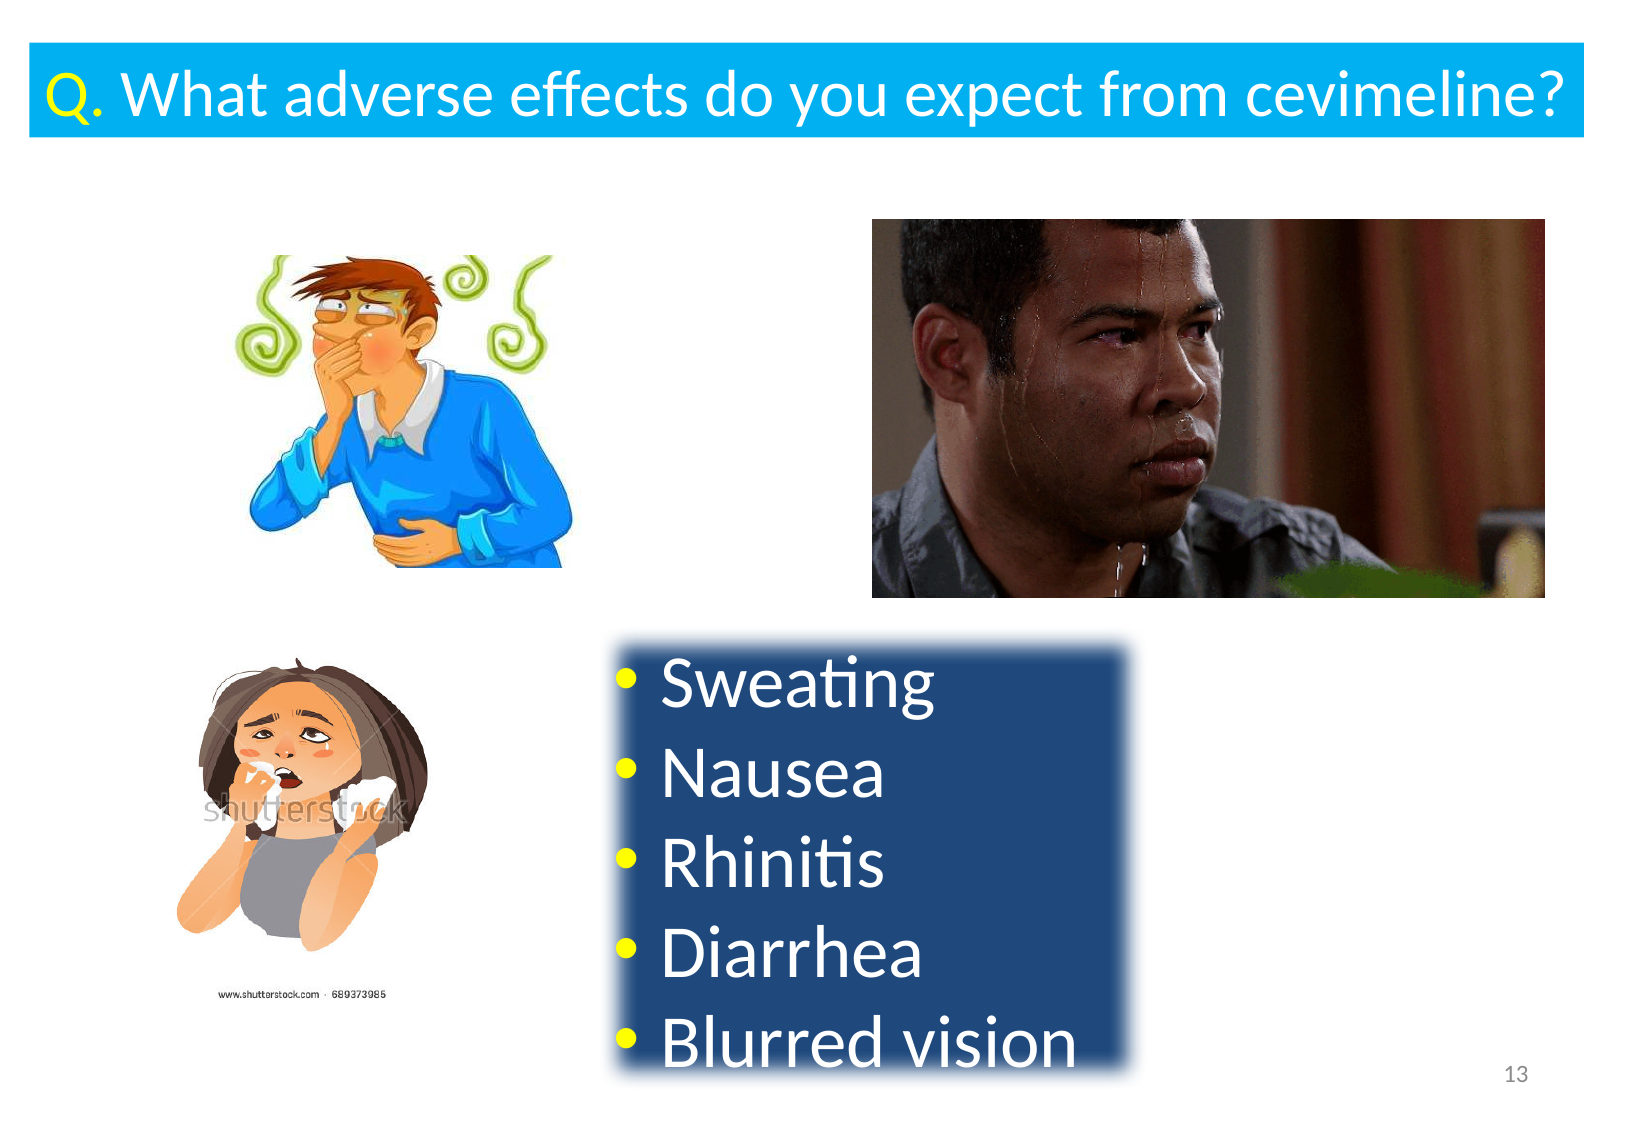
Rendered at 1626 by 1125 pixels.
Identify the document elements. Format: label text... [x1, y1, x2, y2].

slide_number 13 [1164, 1042, 1544, 1103]
picture [118, 621, 486, 1005]
text_box Q. What adverse effects do you expect from cevimeline? [29, 42, 1584, 138]
picture [115, 255, 697, 568]
text_box CNS: At therapeutic doses, mild exitation Toxic doses, hallucination, delirium [631, 658, 1116, 1060]
text_box Sweating Nausea Rhinitis Diarrhea Blurred vision [635, 662, 1111, 1056]
picture [872, 219, 1546, 599]
slide_number 53 [628, 655, 1119, 1063]
